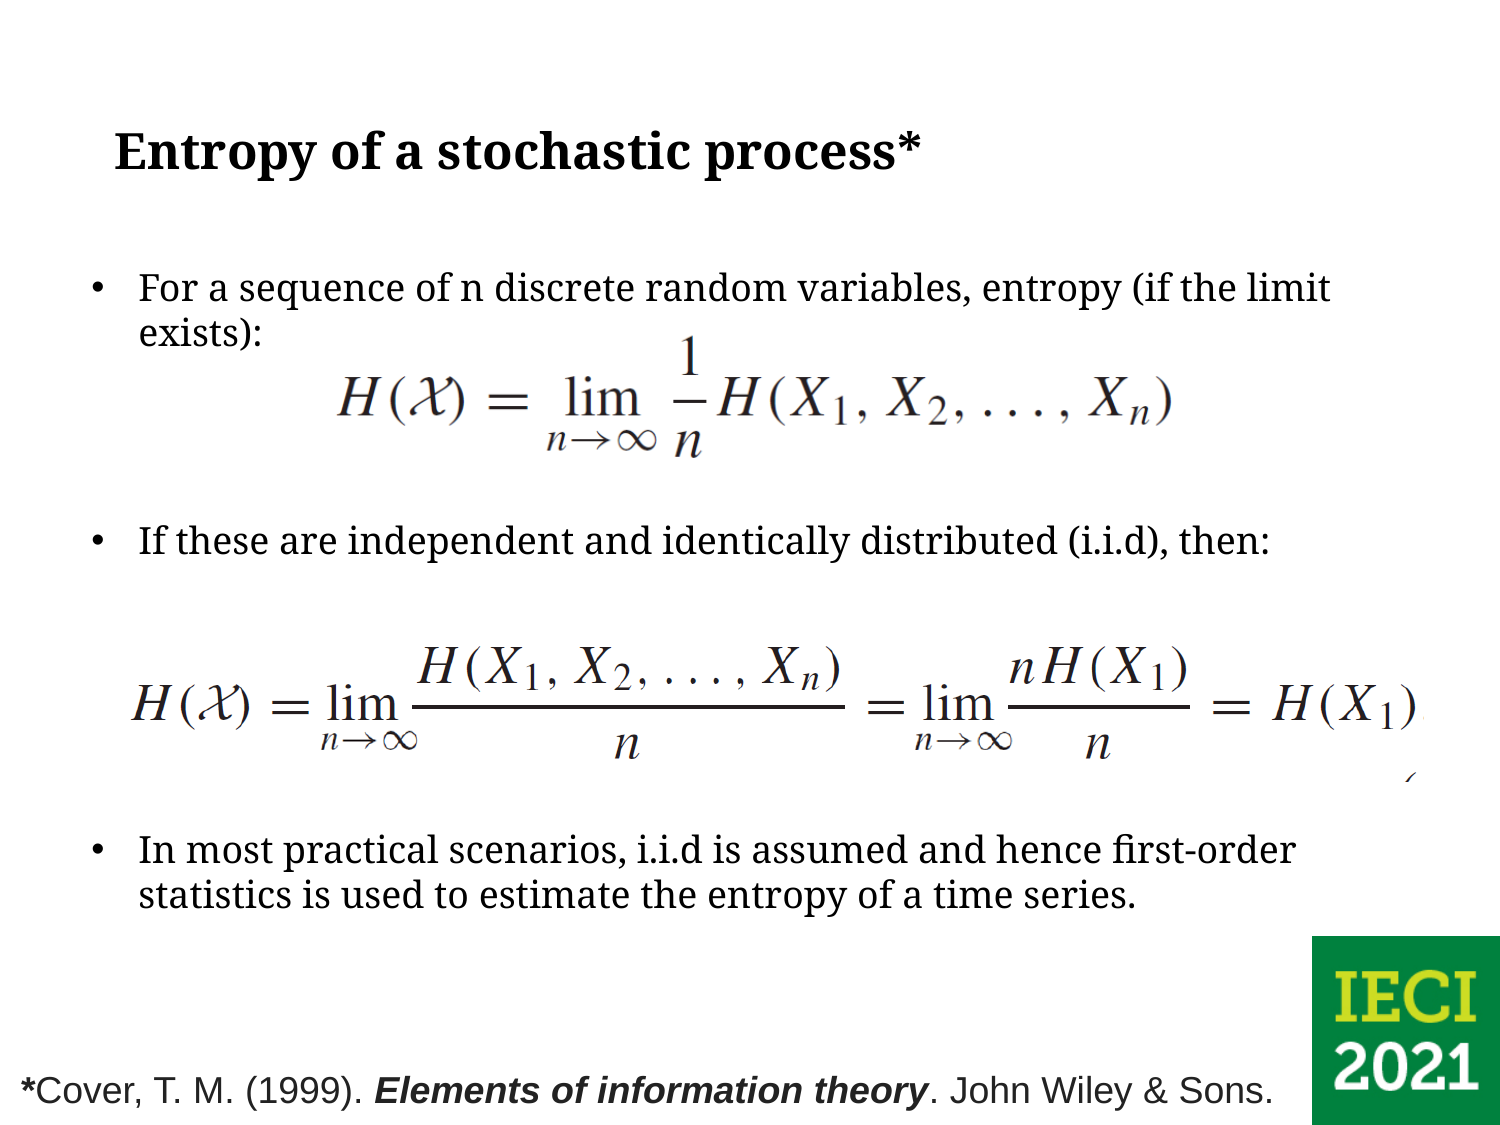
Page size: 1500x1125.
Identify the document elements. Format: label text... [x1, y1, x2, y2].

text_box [76, 256, 1424, 925]
picture [1312, 936, 1500, 1125]
text_box Entropy of a stochastic process* [99, 112, 1438, 188]
slide_number 5 [1137, 1042, 1312, 1103]
text_box *Cover, T. M. (1999). Elements of information theory. John Wiley & Sons. [6, 1058, 1290, 1119]
